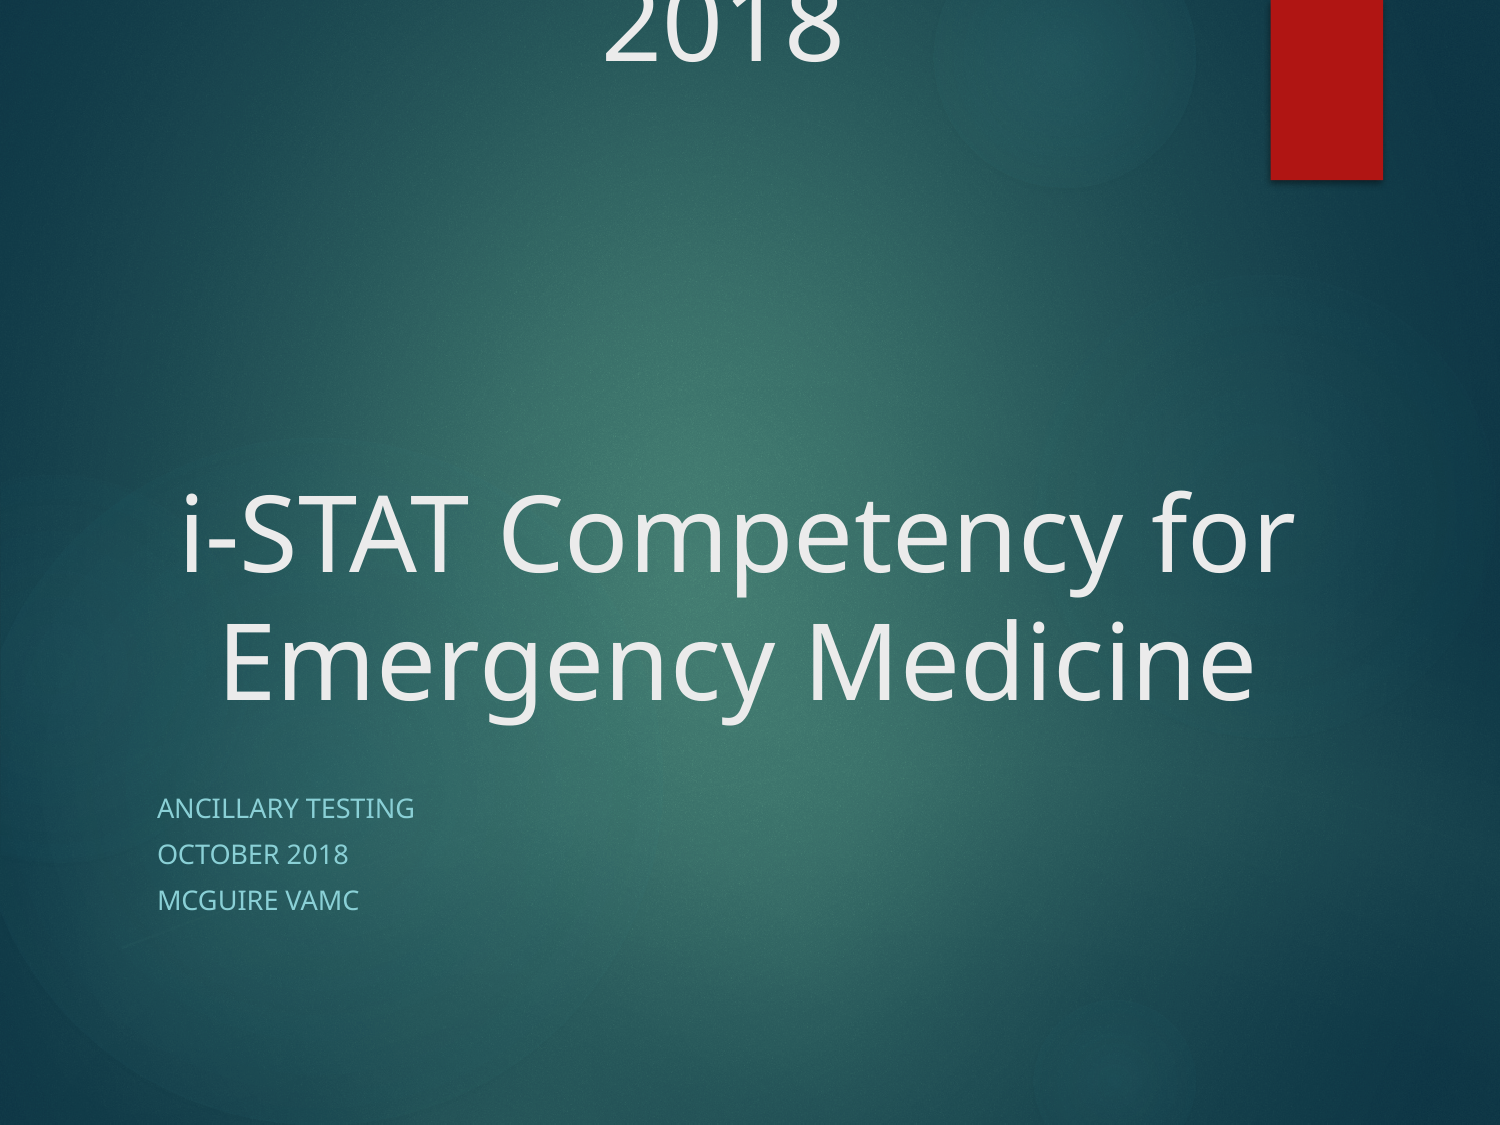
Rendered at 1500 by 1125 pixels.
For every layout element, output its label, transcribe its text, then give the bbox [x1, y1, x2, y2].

title 2018 i-STAT Competency for Emergency Medicine [37, 0, 1438, 800]
subtitle Ancillary Testing October 2018 McGuire VAMC [142, 783, 1229, 925]
